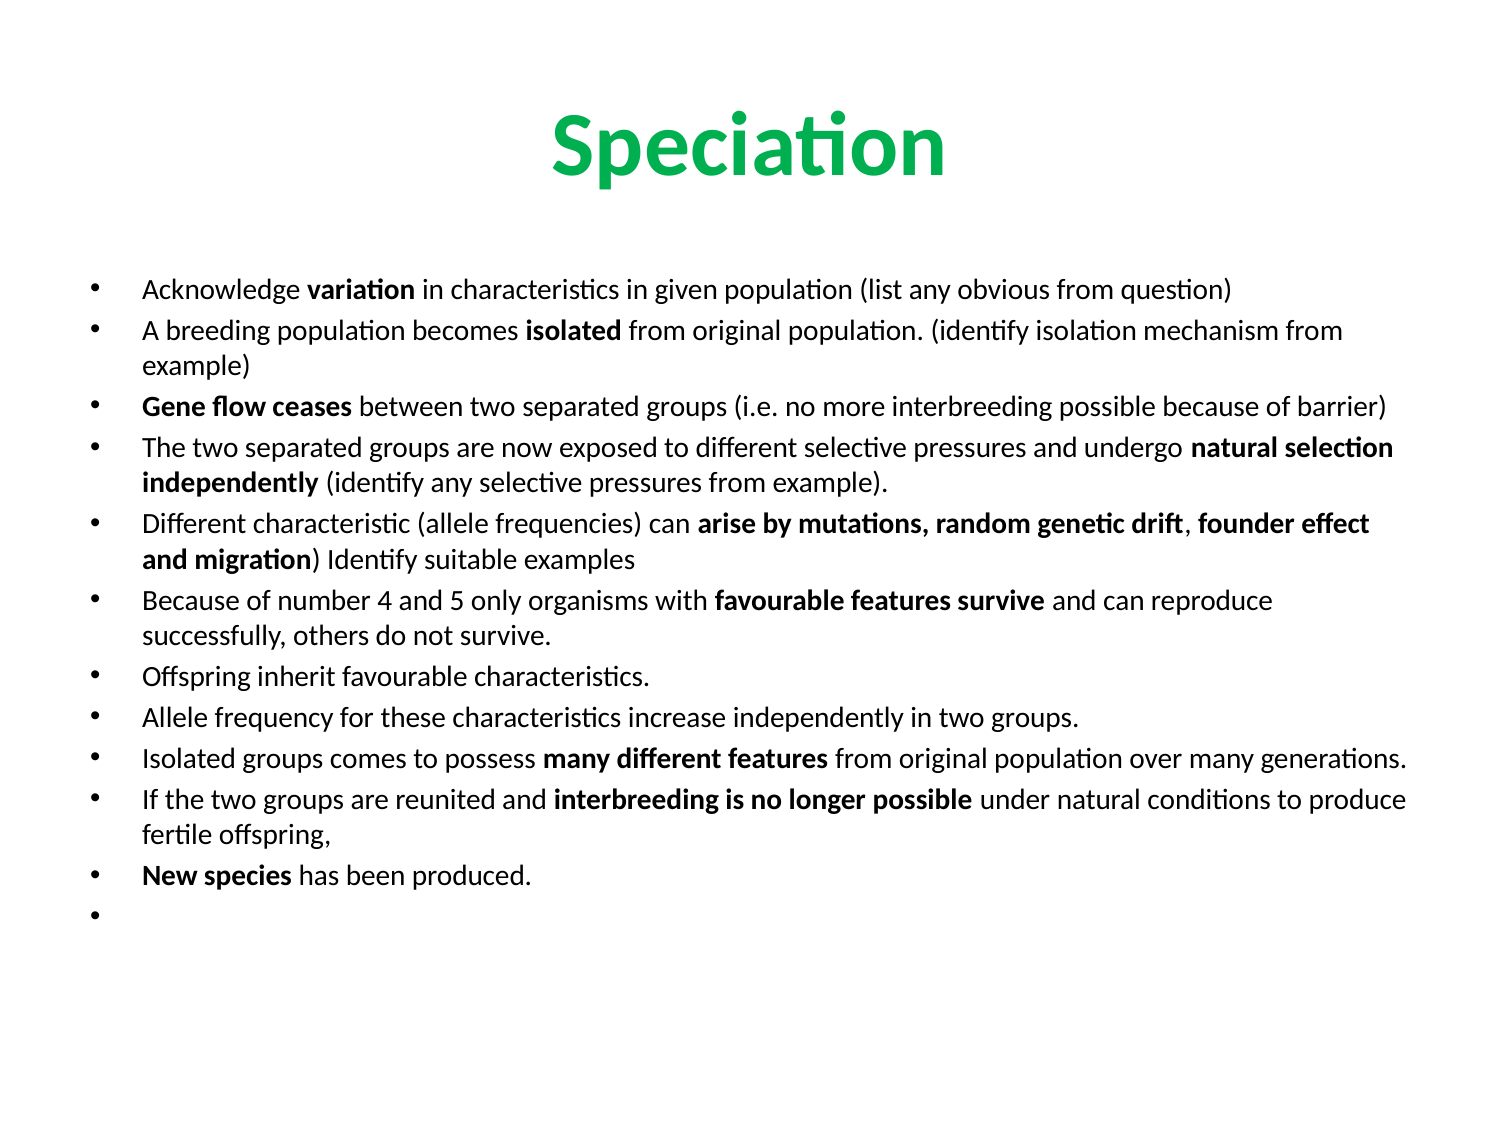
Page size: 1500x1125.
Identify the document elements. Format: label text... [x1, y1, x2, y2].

list Acknowledge variation in characteristics in given population (list any obvious from question) A breeding population becomes isolated from original population. (identify isolation mechanism from example) Gene flow ceases between two separated groups (i.e. no more interbreeding possible because of barrier) The two separated groups are now exposed to different selective pressures and undergo natural selection independently (identify any selective pressures from example). Different characteristic (allele frequencies) can arise by mutations, random genetic drift, founder effect and migration) Identify suitable examples Because of number 4 and 5 only organisms with favourable features survive and can reproduce successfully, others do not survive. Offspring inherit favourable characteristics. Allele frequency for these characteristics increase independently in two groups. Isolated groups comes to possess many different features from original population over many generations. If the two groups are reunited and interbreeding is no longer possible under natural conditions to produce fertile offspring, New species has been produced. [75, 262, 1425, 1005]
title Speciation [75, 45, 1425, 233]
